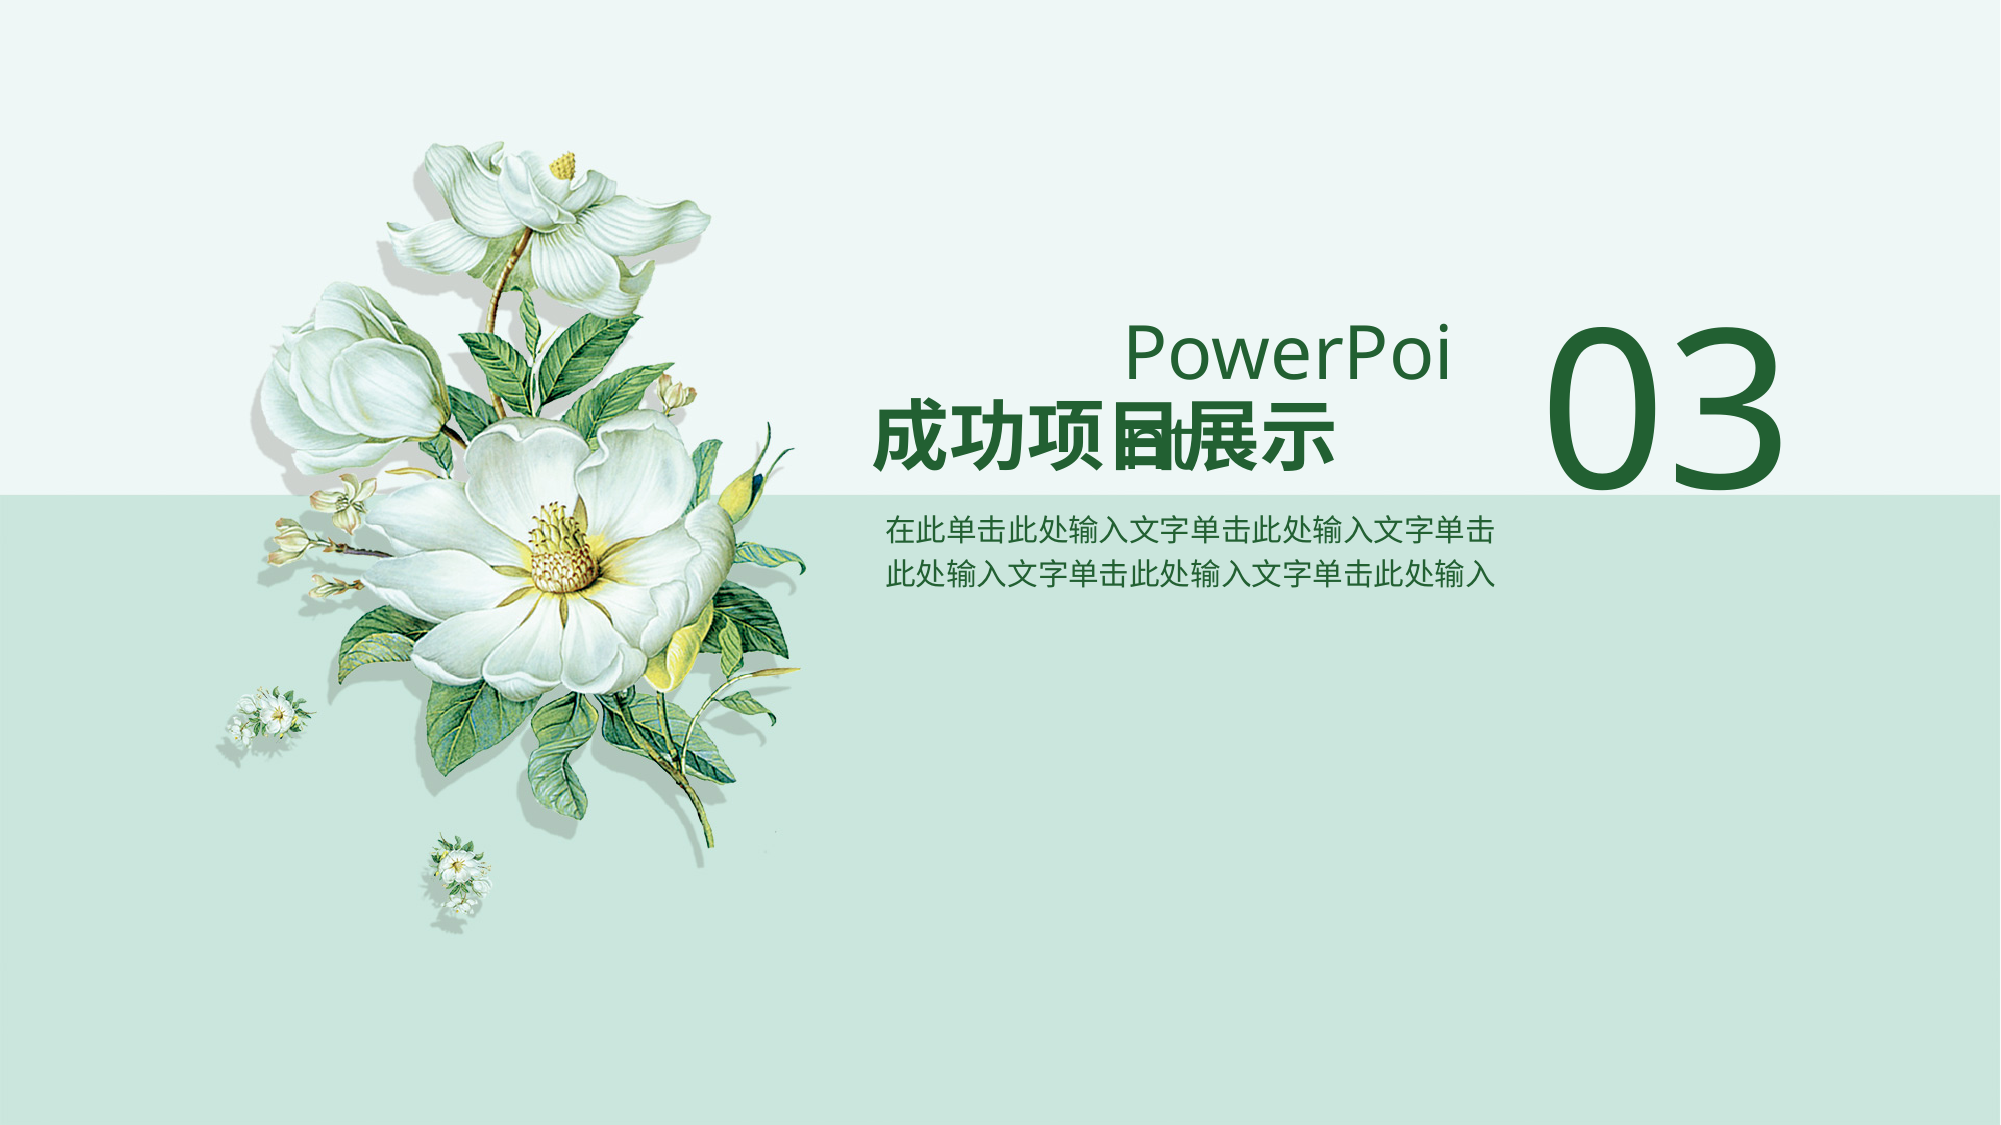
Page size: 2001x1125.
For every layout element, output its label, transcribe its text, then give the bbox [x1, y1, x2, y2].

text_box 在此单击此处输入文字单击此处输入文字单击此处输入文字单击此处输入文字单击此处输入 [848, 496, 1511, 599]
picture [0, 0, 2001, 1125]
text_box 03 [1518, 255, 1855, 544]
text_box PowerPoint [1101, 293, 1519, 495]
text_box 成功项目展示 [851, 377, 1101, 491]
